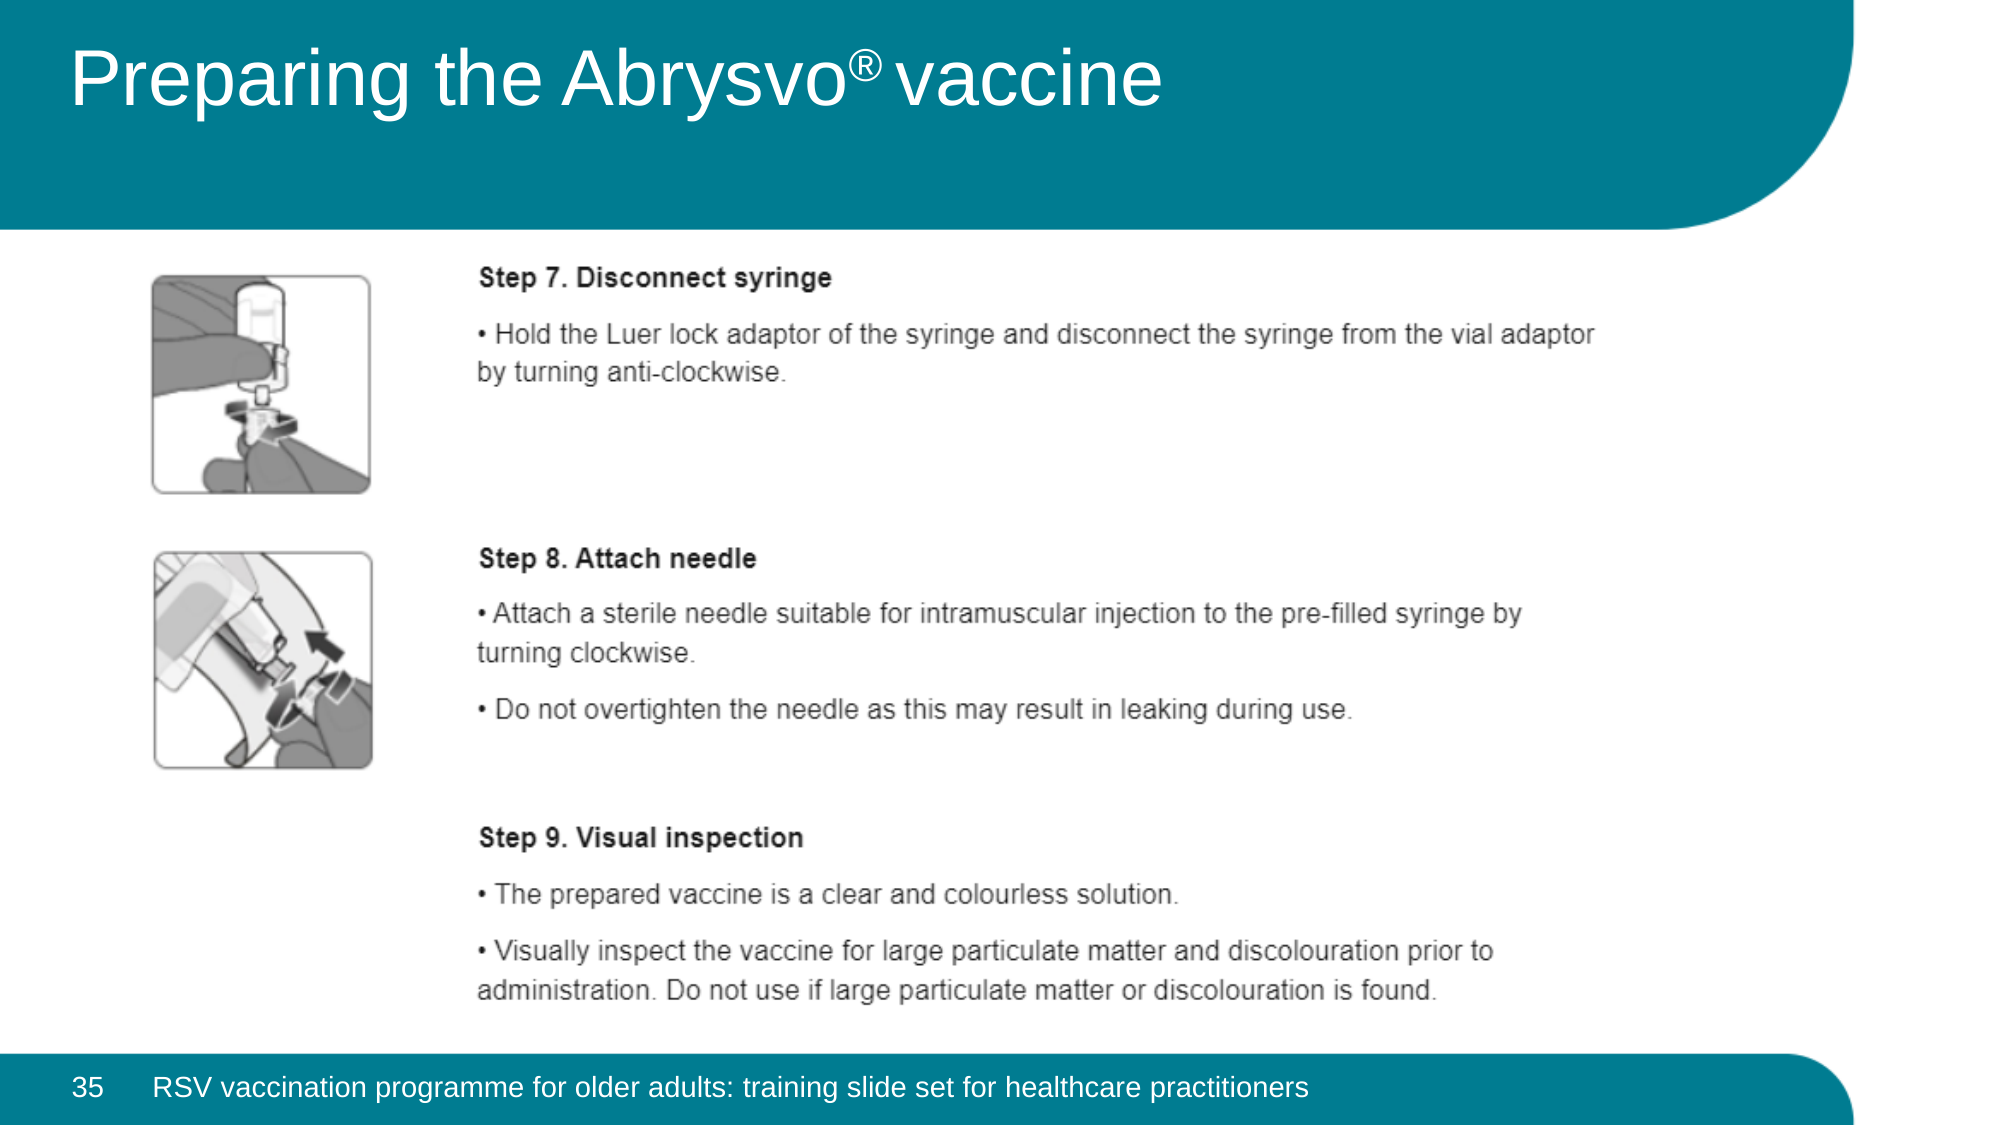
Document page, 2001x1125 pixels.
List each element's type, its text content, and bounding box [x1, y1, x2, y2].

slide_number 35 [21, 1056, 120, 1117]
picture [137, 255, 1627, 1036]
title Preparing the Abrysvo® vaccine [54, 29, 1780, 189]
footer RSV vaccination programme for older adults: training slide set for healthcare practitioners [137, 1056, 1780, 1116]
